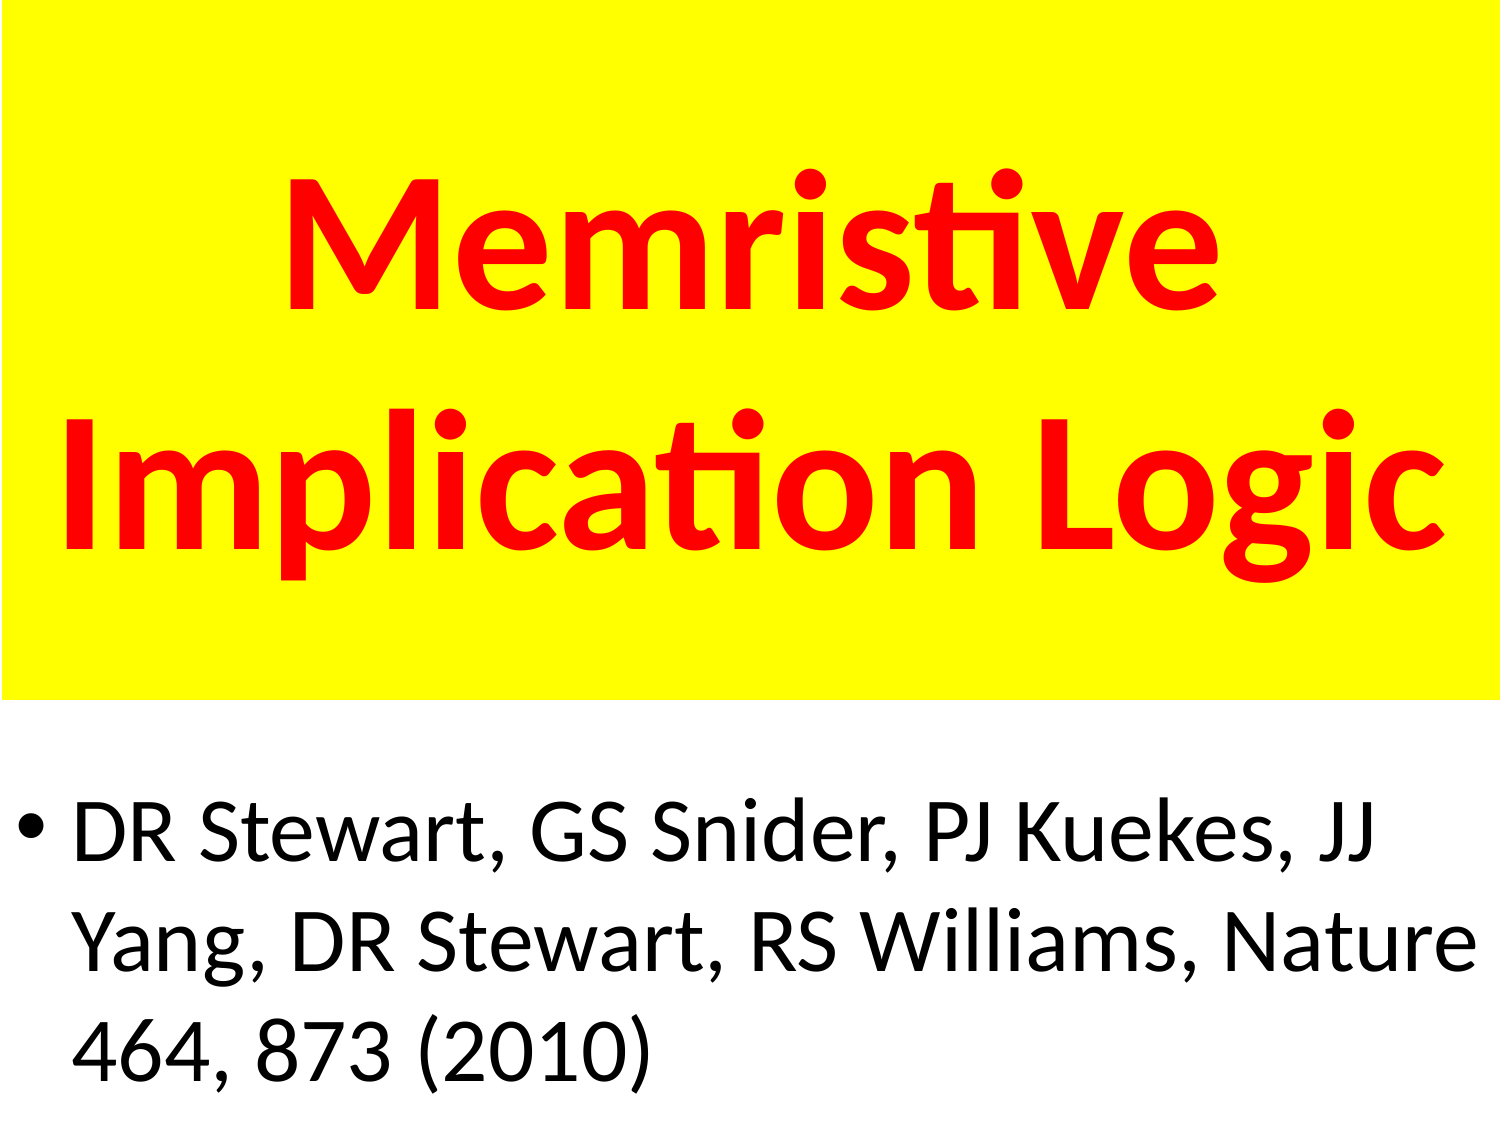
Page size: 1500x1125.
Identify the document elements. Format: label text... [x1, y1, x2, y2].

list DR Stewart, GS Snider, PJ Kuekes, JJ Yang, DR Stewart, RS Williams, Nature 464, 873 (2010) [0, 762, 1500, 1125]
title Memristive Implication Logic [2, 0, 1500, 700]
